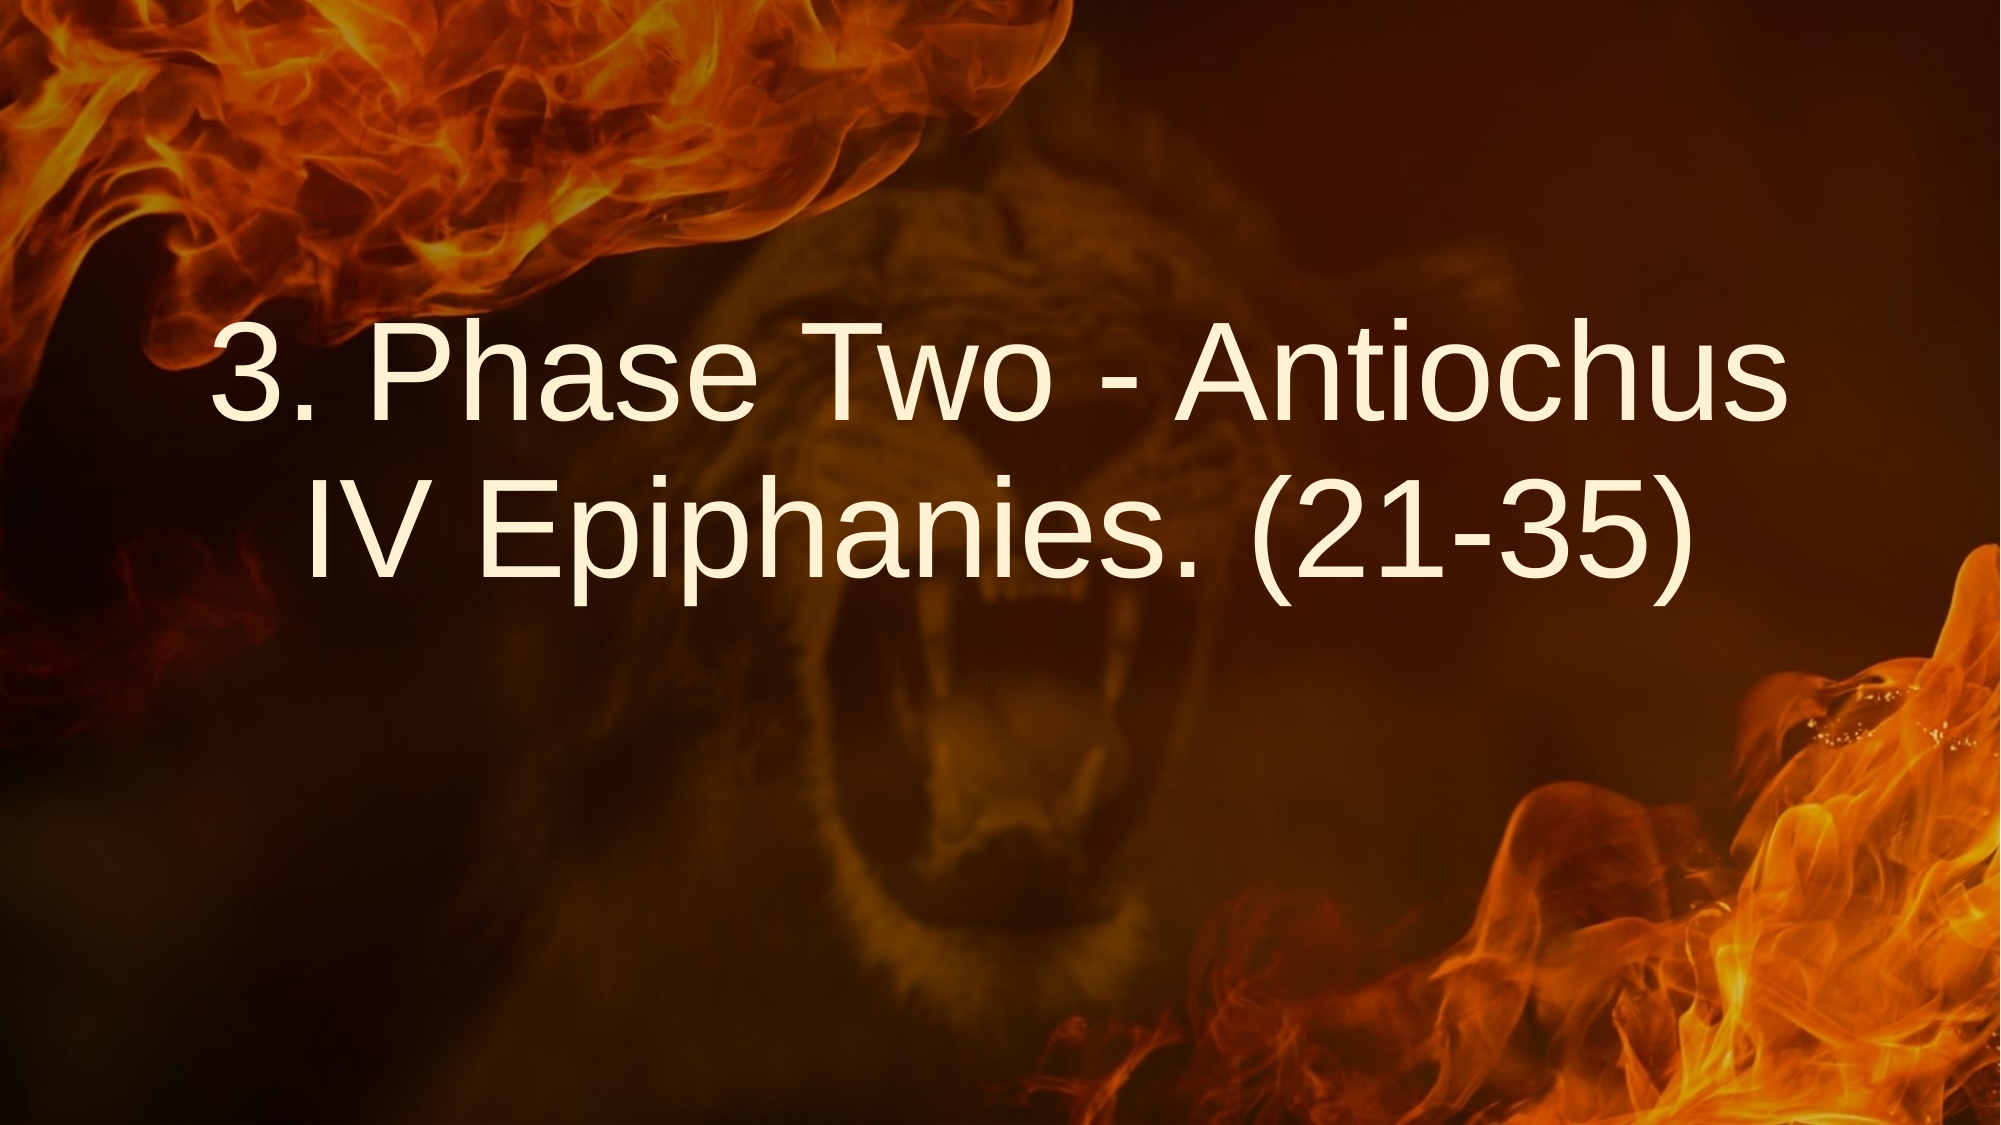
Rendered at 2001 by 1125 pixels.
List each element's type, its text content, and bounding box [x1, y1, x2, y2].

picture [0, 0, 2001, 1125]
list 3. Phase Two - Antiochus IV Epiphanies. (21-35) [109, 172, 1891, 615]
